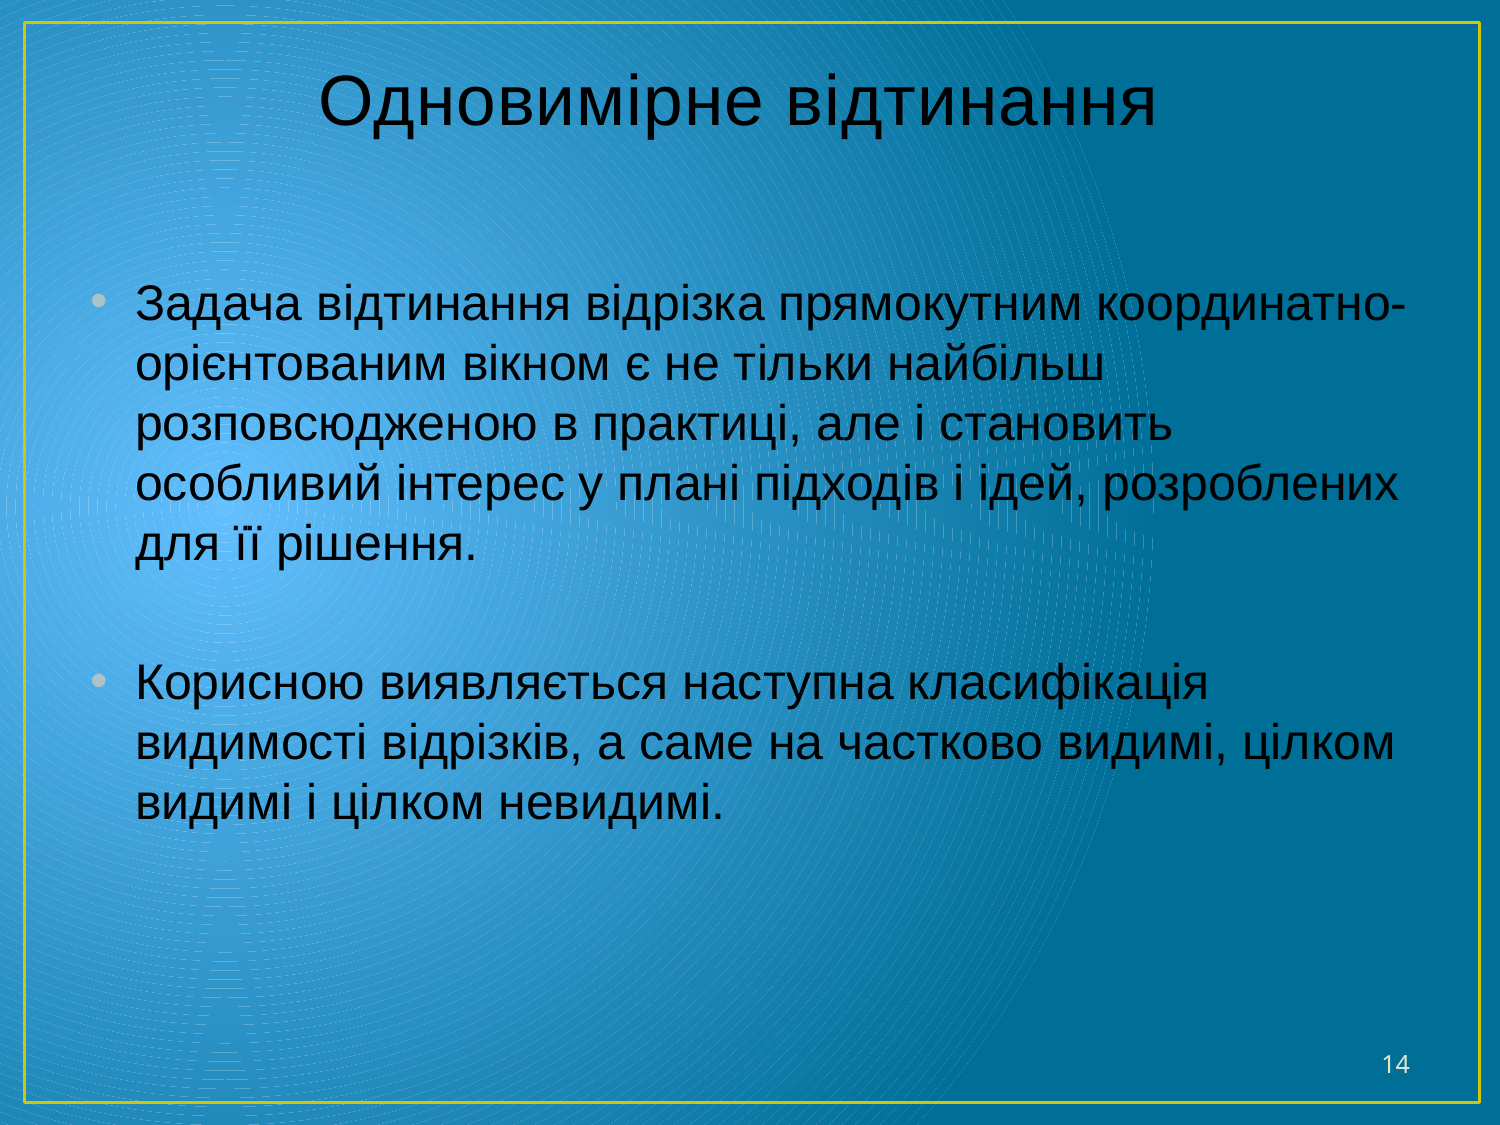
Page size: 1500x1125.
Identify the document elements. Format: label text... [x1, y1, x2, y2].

list Задача відтинання відрізка прямокутним координатно-орієнтованим вікном є не тільки найбільш розповсюдженою в практиці, але і становить особливий інтерес у плані підходів і ідей, розроблених для її рішення. Корисною виявляється наступна класифікація видимості відрізків, а саме на частково видимі, цілком видимі і цілком невидимі. [75, 262, 1425, 1005]
title Одновимірне відтинання [75, 45, 1425, 233]
slide_number 14 [1074, 1035, 1425, 1096]
